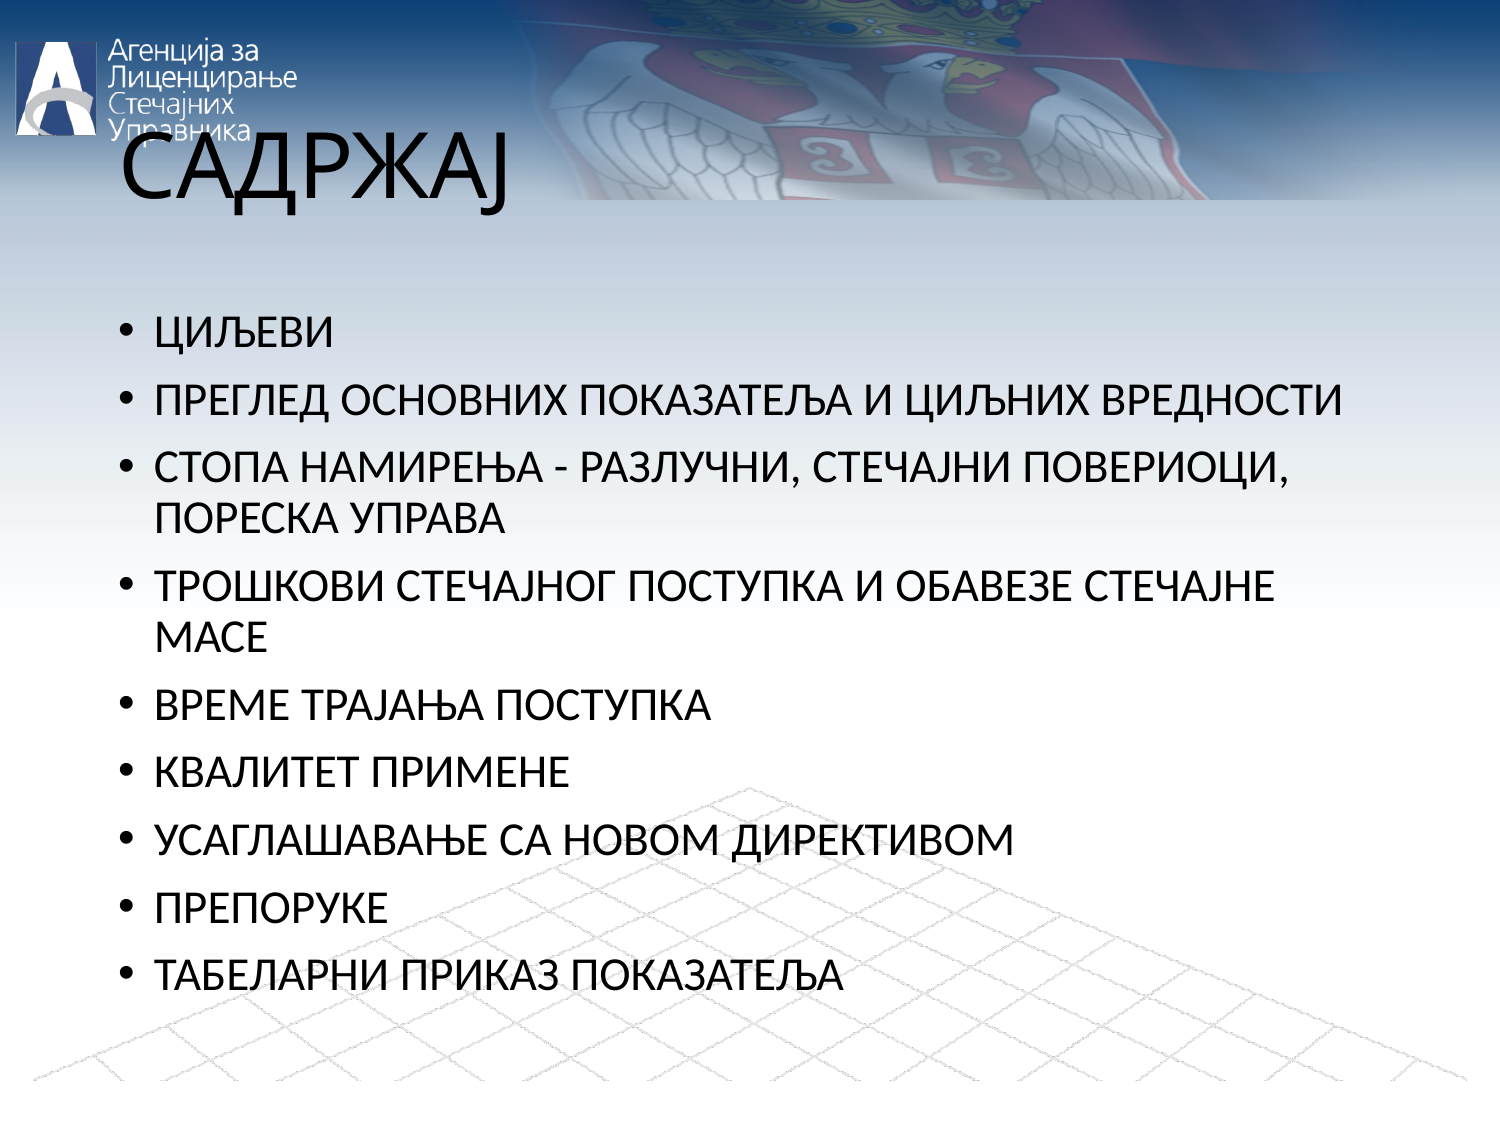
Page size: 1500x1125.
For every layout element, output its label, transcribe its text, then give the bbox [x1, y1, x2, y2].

picture [0, 0, 1500, 1113]
title САДРЖАЈ [103, 59, 1397, 278]
list ЦИЉЕВИ ПРЕГЛЕД ОСНОВНИХ ПОКАЗАТЕЉА И ЦИЉНИХ ВРЕДНОСТИ СТОПА НАМИРЕЊA - РАЗЛУЧНИ, СТЕЧАЈНИ ПОВЕРИОЦИ, ПОРЕСКА УПРАВА ТРОШКОВИ СТЕЧАЈНОГ ПОСТУПКА И ОБАВЕЗЕ СТЕЧАЈНЕ МАСЕ ВРЕМЕ ТРАЈАЊА ПОСТУПКА КВАЛИТЕТ ПРИМЕНЕ УСАГЛАШАВАЊЕ СА НОВОМ ДИРЕКТИВОМ ПРЕПОРУКЕ ТАБЕЛАРНИ ПРИКАЗ ПОКАЗАТЕЉА [103, 299, 1397, 1014]
